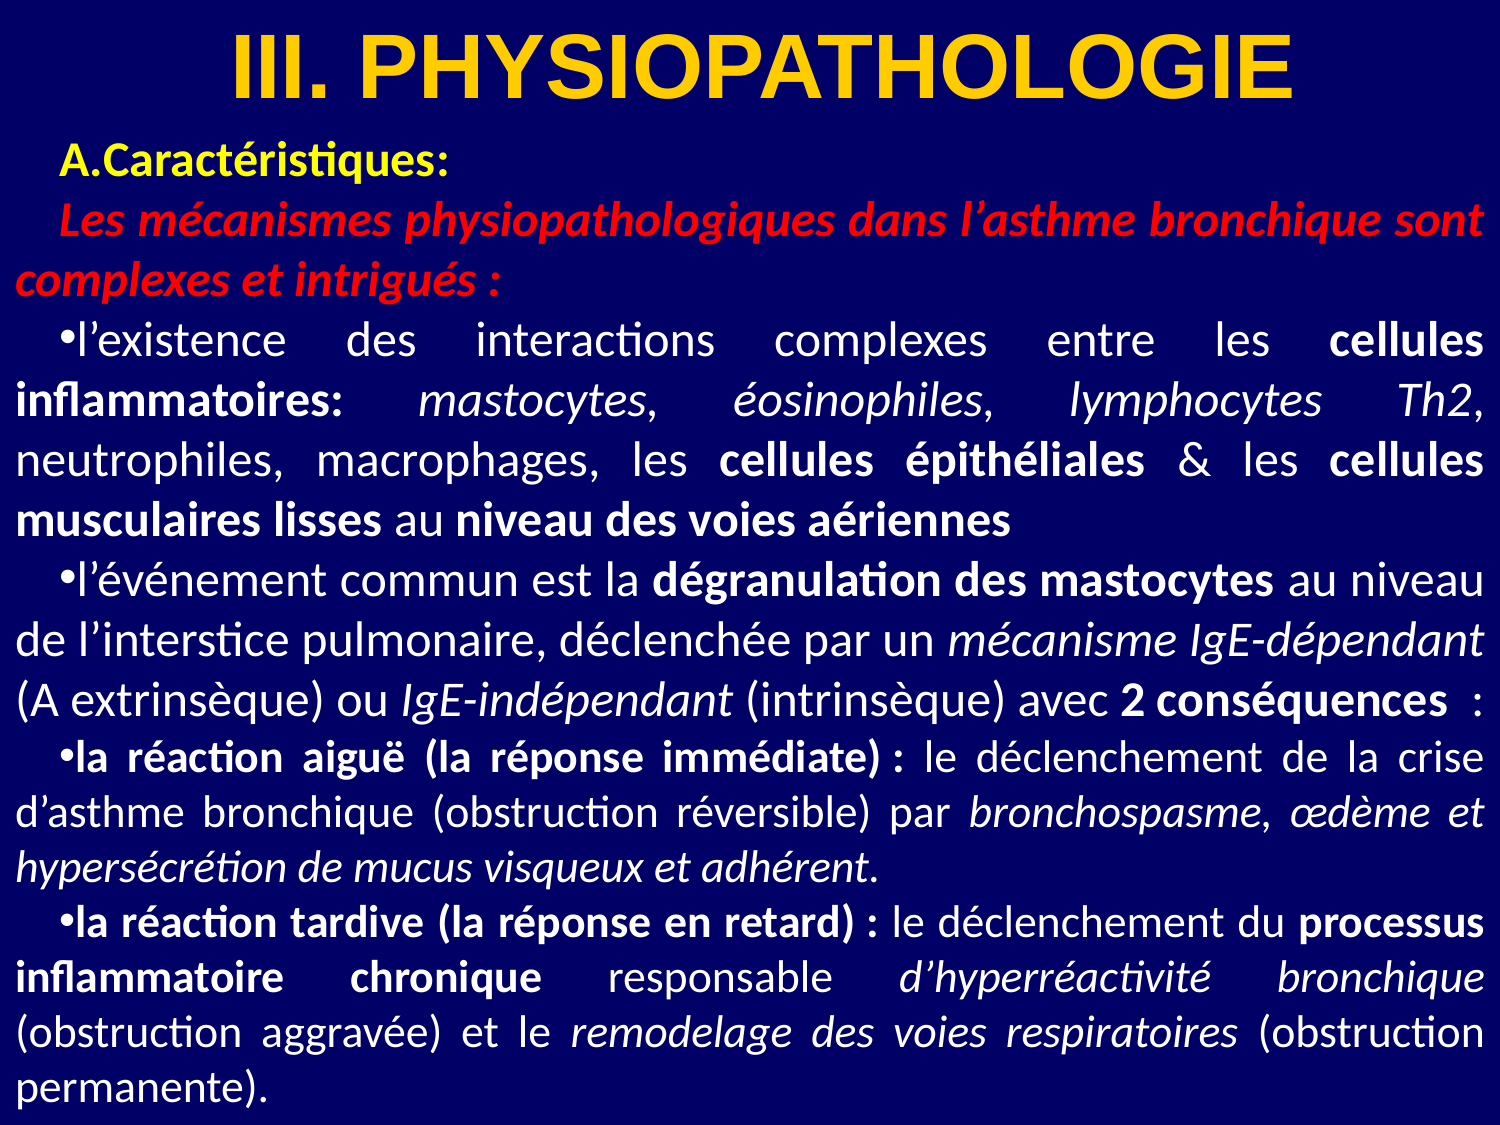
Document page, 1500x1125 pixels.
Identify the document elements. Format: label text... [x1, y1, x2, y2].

title III. PHYSIOPATHOLOGIE [88, 54, 1439, 119]
text_box Caractéristiques: Les mécanismes physiopathologiques dans l’asthme bronchique sont complexes et intrigués : l’existence des interactions complexes entre les cellules inflammatoires: mastocytes, éosinophiles, lymphocytes Th2, neutrophiles, macrophages, les cellules épithéliales & les cellules musculaires lisses au niveau des voies aériennes l’événement commun est la dégranulation des mastocytes au niveau de l’interstice pulmonaire, déclenchée par un mécanisme IgE-dépendant (A extrinsèque) ou IgE-indépendant (intrinsèque) avec 2 conséquences : la réaction aiguë (la réponse immédiate) : le déclenchement de la crise d’asthme bronchique (obstruction réversible) par bronchospasme, œdème et hypersécrétion de mucus visqueux et adhérent. la réaction tardive (la réponse en retard) : le déclenchement du processus inflammatoire chronique responsable d’hyperréactivité bronchique (obstruction aggravée) et le remodelage des voies respiratoires (obstruction permanente). [0, 119, 1500, 1119]
